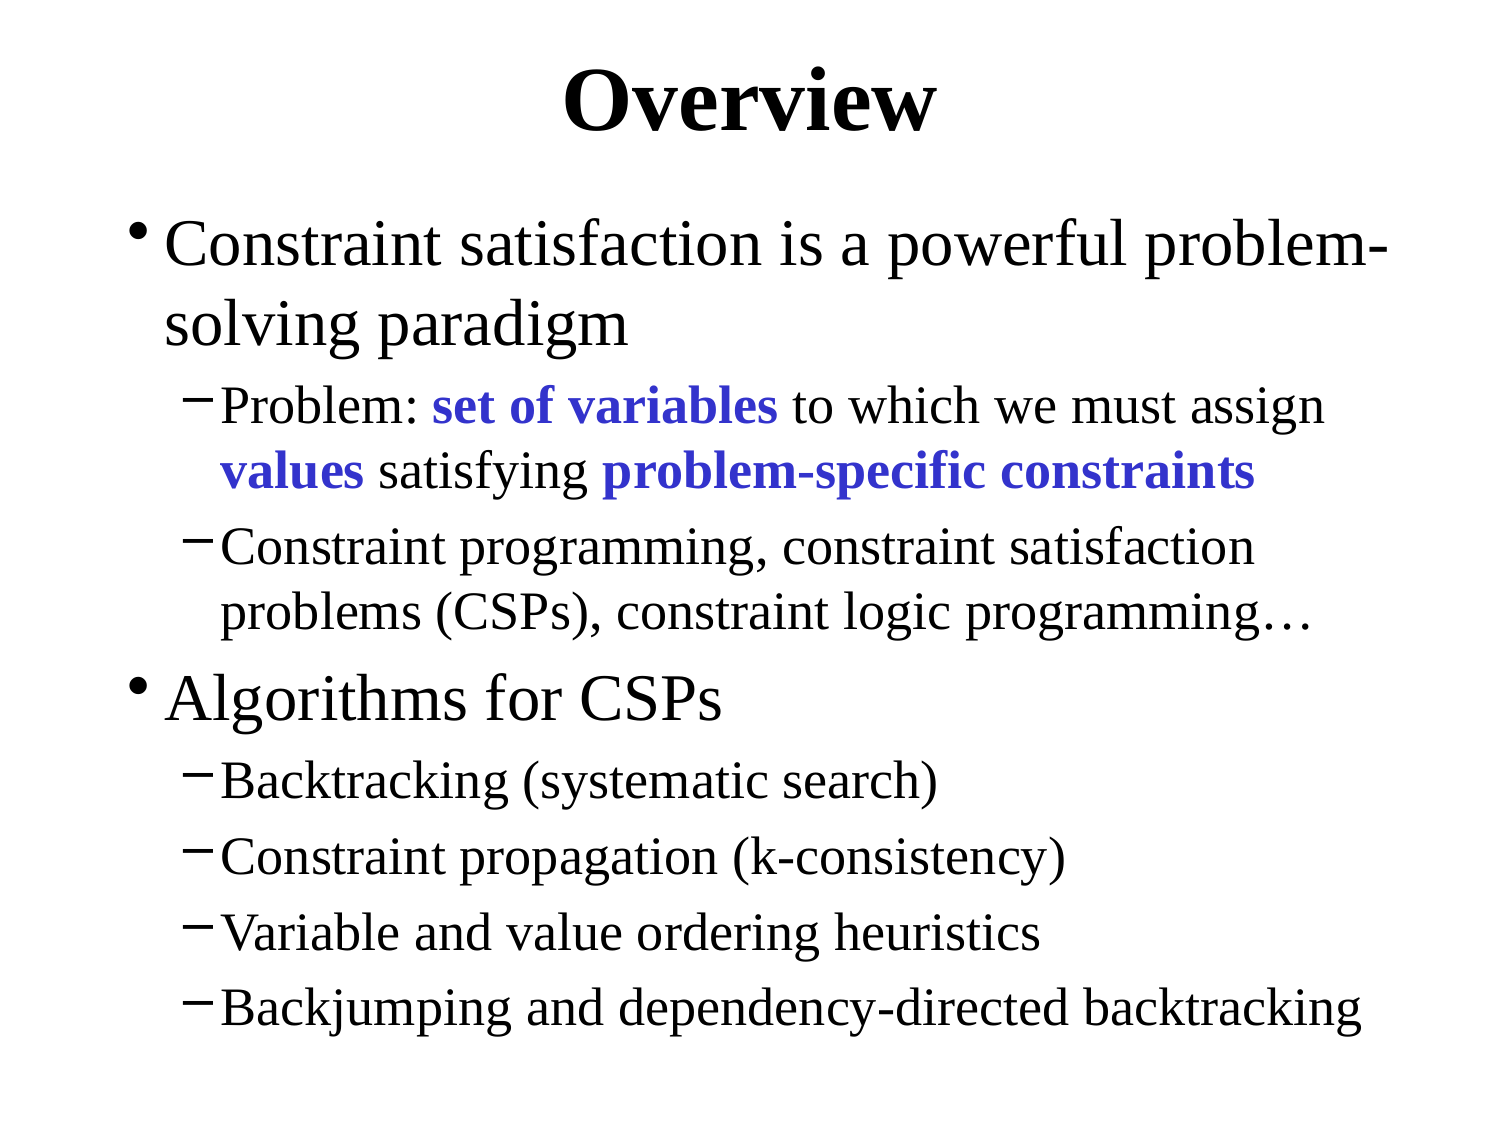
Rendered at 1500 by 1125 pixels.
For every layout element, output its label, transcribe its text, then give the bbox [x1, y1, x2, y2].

list Constraint satisfaction is a powerful problem-solving paradigm Problem: set of variables to which we must assign values satisfying problem-specific constraints Constraint programming, constraint satisfaction problems (CSPs), constraint logic programming… Algorithms for CSPs Backtracking (systematic search) Constraint propagation (k-consistency) Variable and value ordering heuristics Backjumping and dependency-directed backtracking [112, 191, 1459, 1064]
title Overview [0, 0, 1500, 188]
